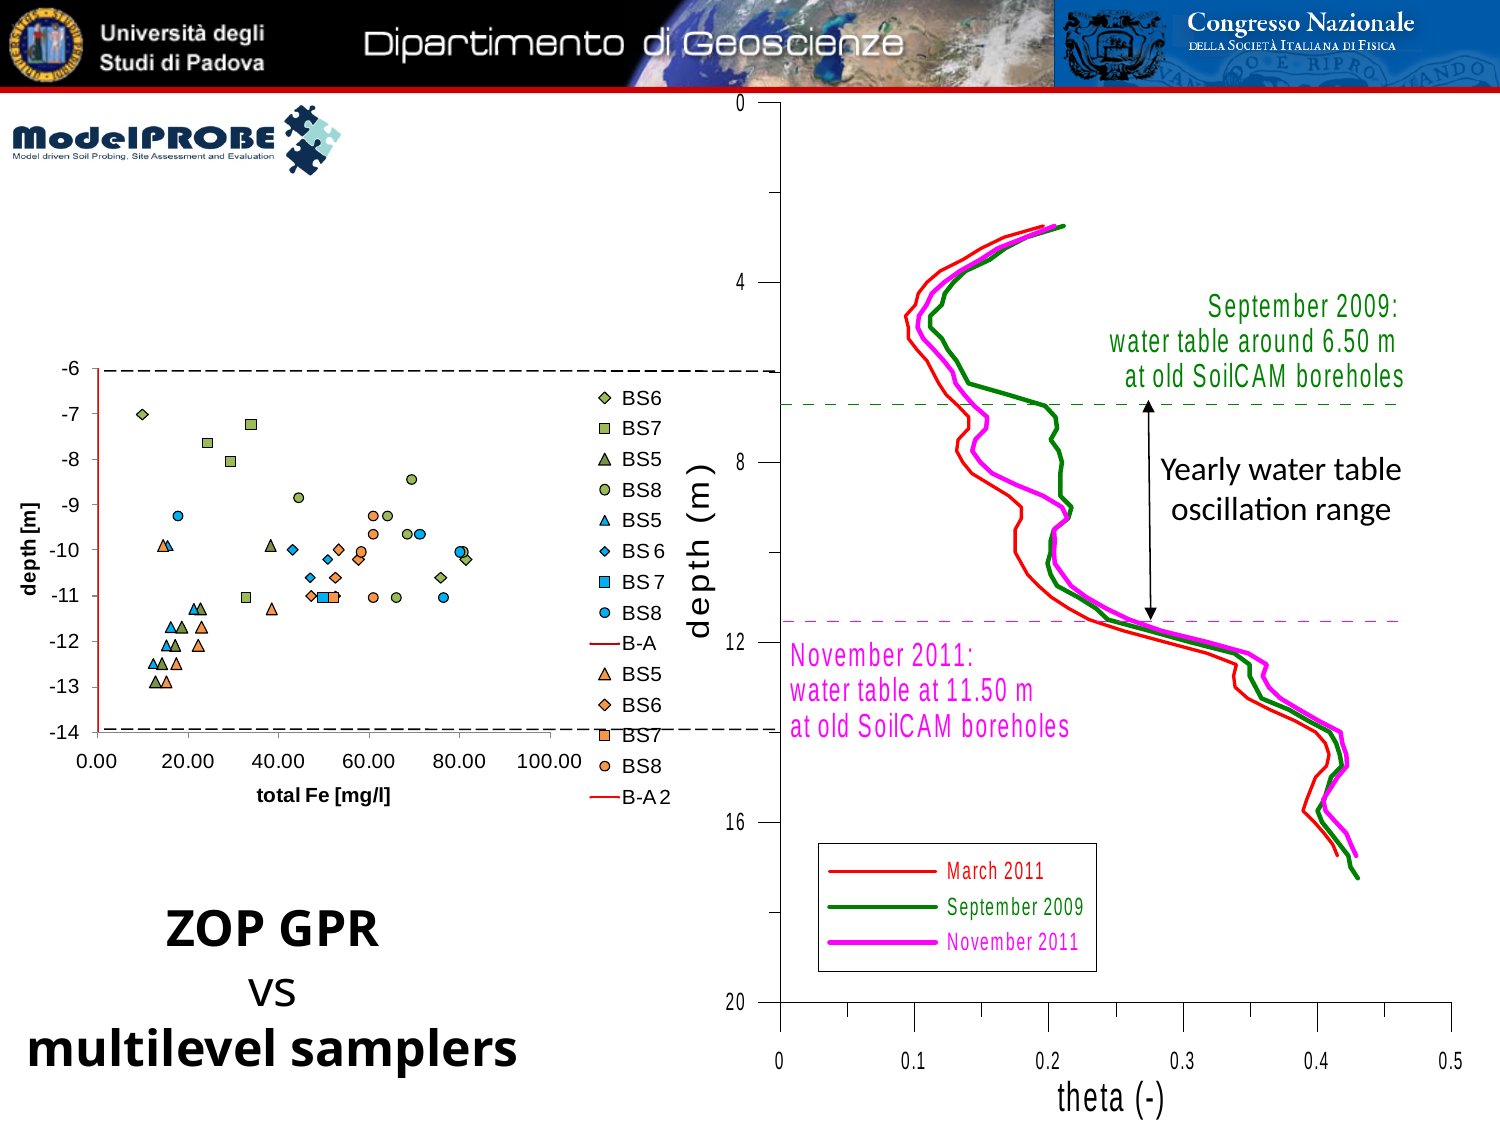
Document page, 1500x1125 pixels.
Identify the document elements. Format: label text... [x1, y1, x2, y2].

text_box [1039, 508, 1260, 512]
picture [355, 0, 1500, 86]
picture [6, 100, 348, 180]
picture [10, 87, 1465, 1121]
picture [0, 0, 277, 86]
text_box ZOP GPR vs multilevel samplers [12, 889, 534, 1085]
